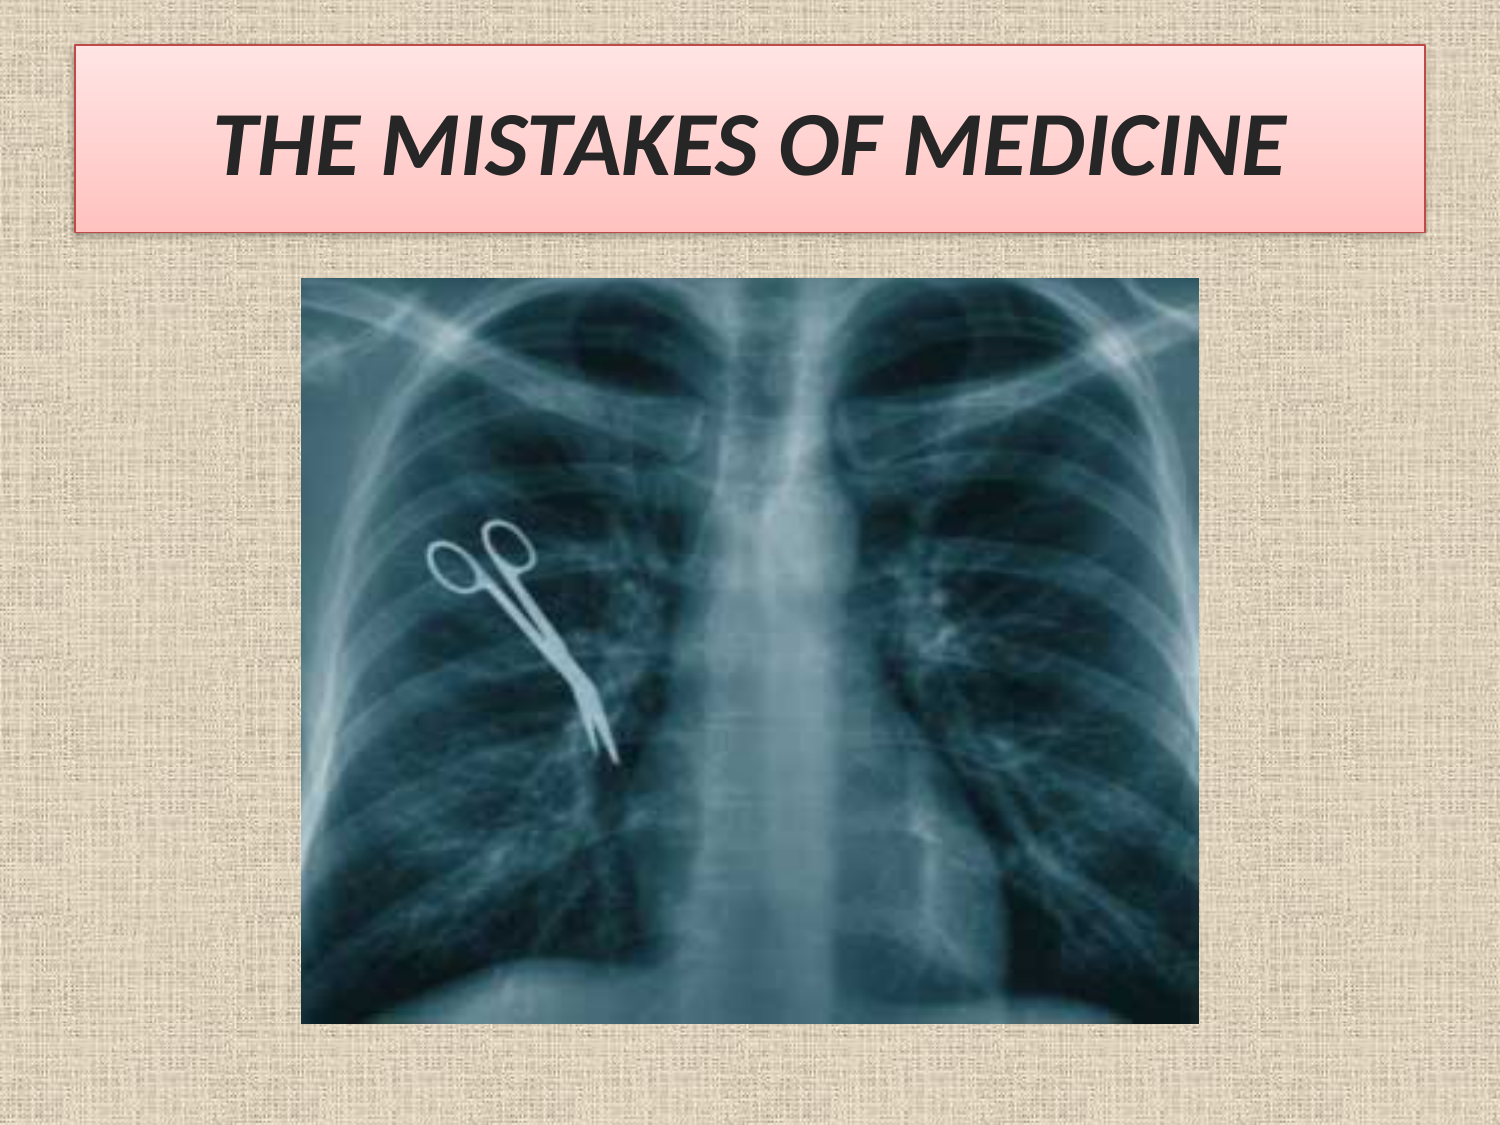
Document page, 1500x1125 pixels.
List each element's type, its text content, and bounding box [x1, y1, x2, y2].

picture [0, 0, 1500, 1125]
title THE MISTAKES OF MEDICINE [74, 44, 1426, 233]
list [300, 278, 1199, 1024]
